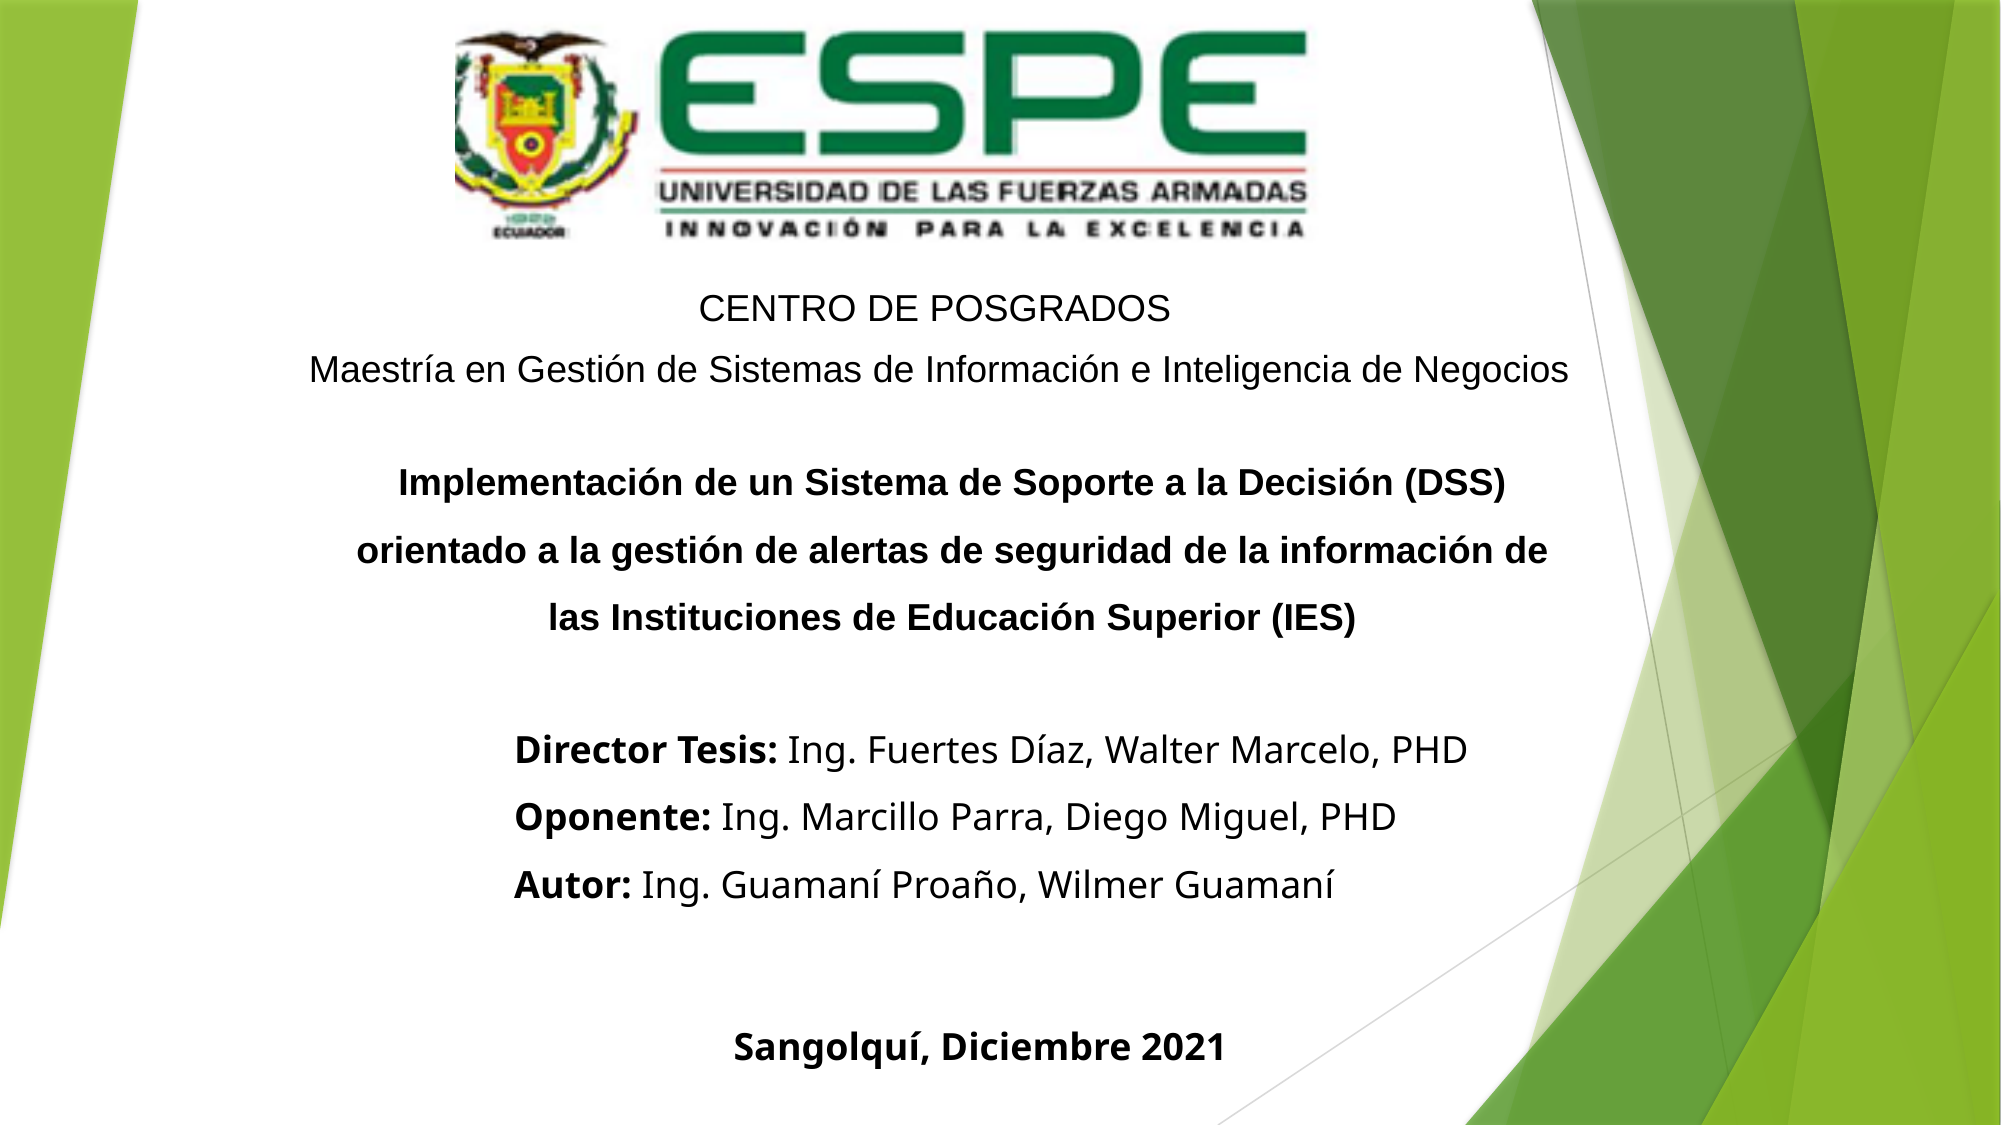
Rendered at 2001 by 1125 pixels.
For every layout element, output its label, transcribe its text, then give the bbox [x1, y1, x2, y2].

text_box Maestría en Gestión de Sistemas de Información e Inteligencia de Negocios​ [294, 337, 1647, 397]
text_box Implementación de un Sistema de Soporte a la Decisión (DSS) orientado a la gestión de alertas de seguridad de la información de las Instituciones de Educación Superior (IES) [311, 428, 1594, 646]
text_box Director Tesis: ​Ing. Fuertes Díaz, Walter Marcelo, PHD​ Oponente:​ Ing. Marcillo Parra, Diego Miguel, PHD Autor:​ Ing. Guamaní Proaño, Wilmer Guamaní​ [499, 695, 1501, 913]
text_box Sangolquí, Diciembre 2021 [718, 1015, 1293, 1076]
picture [454, 17, 1353, 285]
text_box CENTRO DE POSGRADOS [683, 276, 1685, 337]
